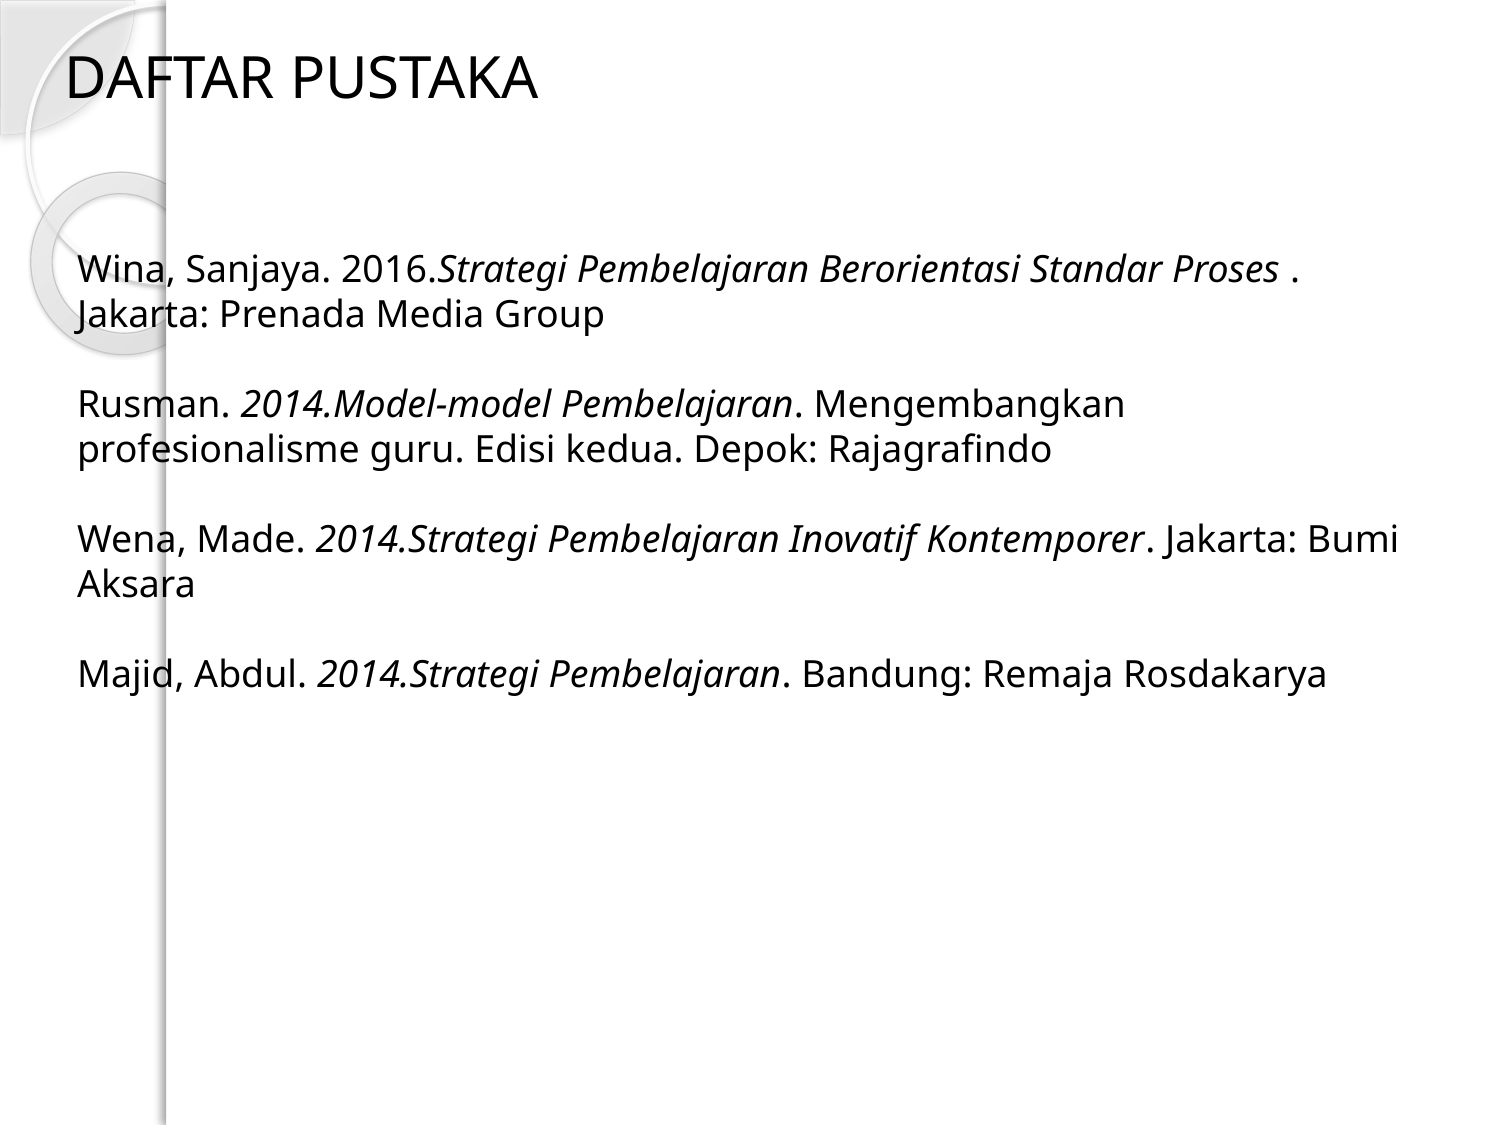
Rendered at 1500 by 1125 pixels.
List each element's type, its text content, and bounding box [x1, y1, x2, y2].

title DAFTAR PUSTAKA [50, 0, 1363, 150]
text_box Wina, Sanjaya. 2016.Strategi Pembelajaran Berorientasi Standar Proses . Jakarta: Prenada Media Group Rusman. 2014.Model-model Pembelajaran. Mengembangkan profesionalisme guru. Edisi kedua. Depok: Rajagrafindo Wena, Made. 2014.Strategi Pembelajaran Inovatif Kontemporer. Jakarta: Bumi Aksara Majid, Abdul. 2014.Strategi Pembelajaran. Bandung: Remaja Rosdakarya [62, 237, 1425, 703]
